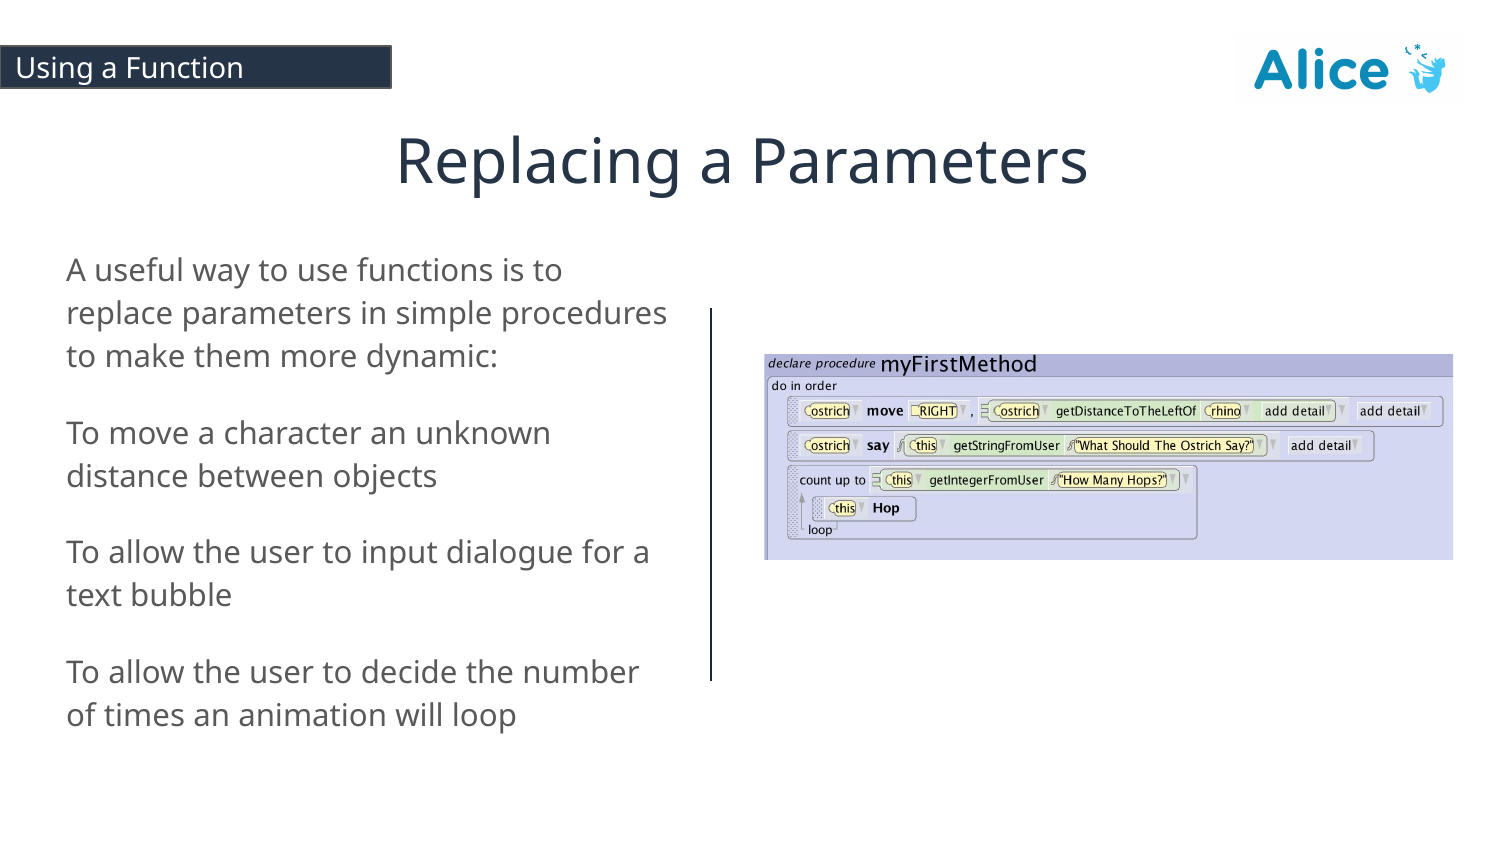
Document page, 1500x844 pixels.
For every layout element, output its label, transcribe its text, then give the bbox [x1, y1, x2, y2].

title Using a Function [0, 45, 1422, 88]
title Replacing a Parameters [44, 111, 1442, 206]
picture [763, 354, 1454, 560]
list A useful way to use functions is to replace parameters in simple procedures to make them more dynamic: To move a character an unknown distance between objects To allow the user to input dialogue for a text bubble To allow the user to decide the number of times an animation will loop [51, 227, 685, 750]
picture [1235, 33, 1464, 105]
